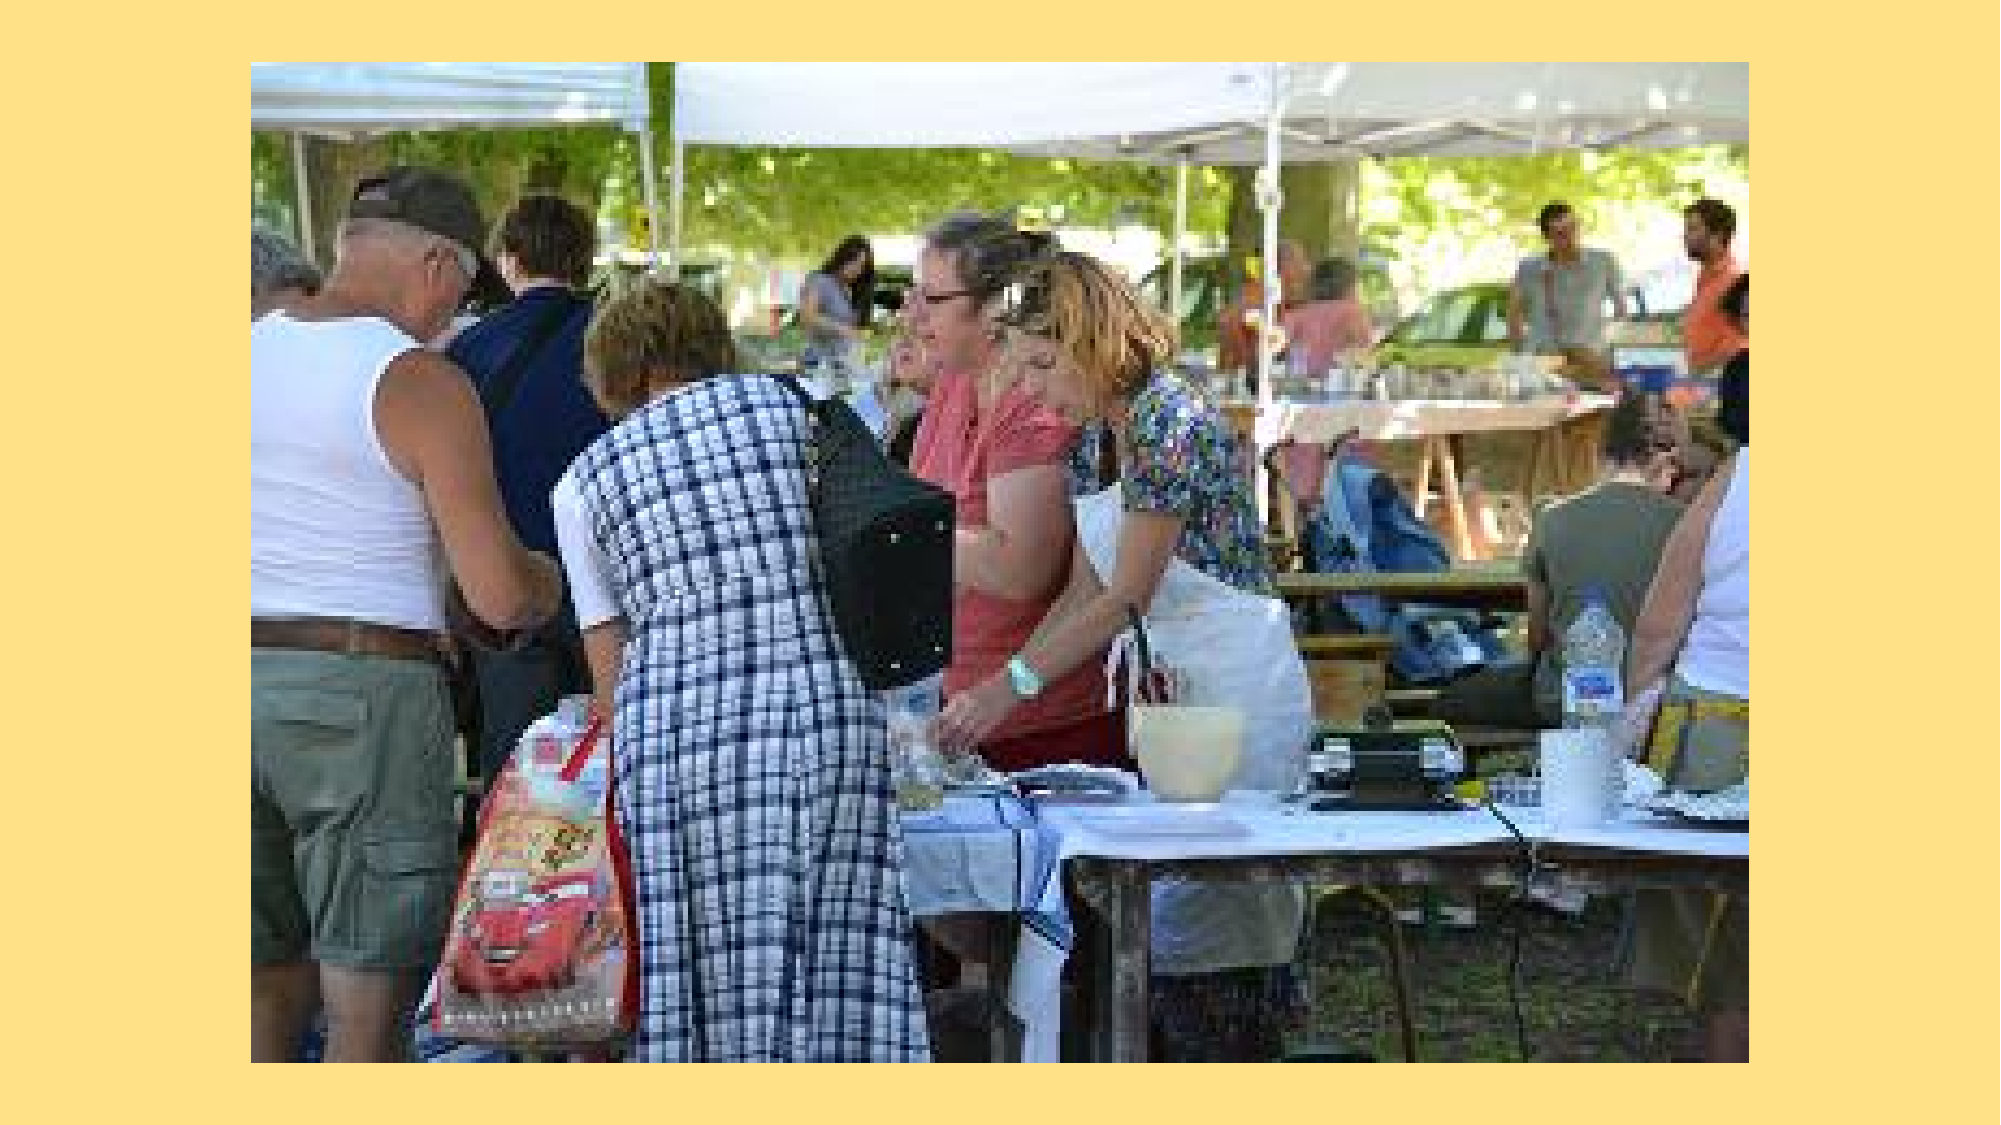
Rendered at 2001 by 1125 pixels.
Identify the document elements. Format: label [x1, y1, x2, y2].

picture [251, 62, 1749, 1063]
